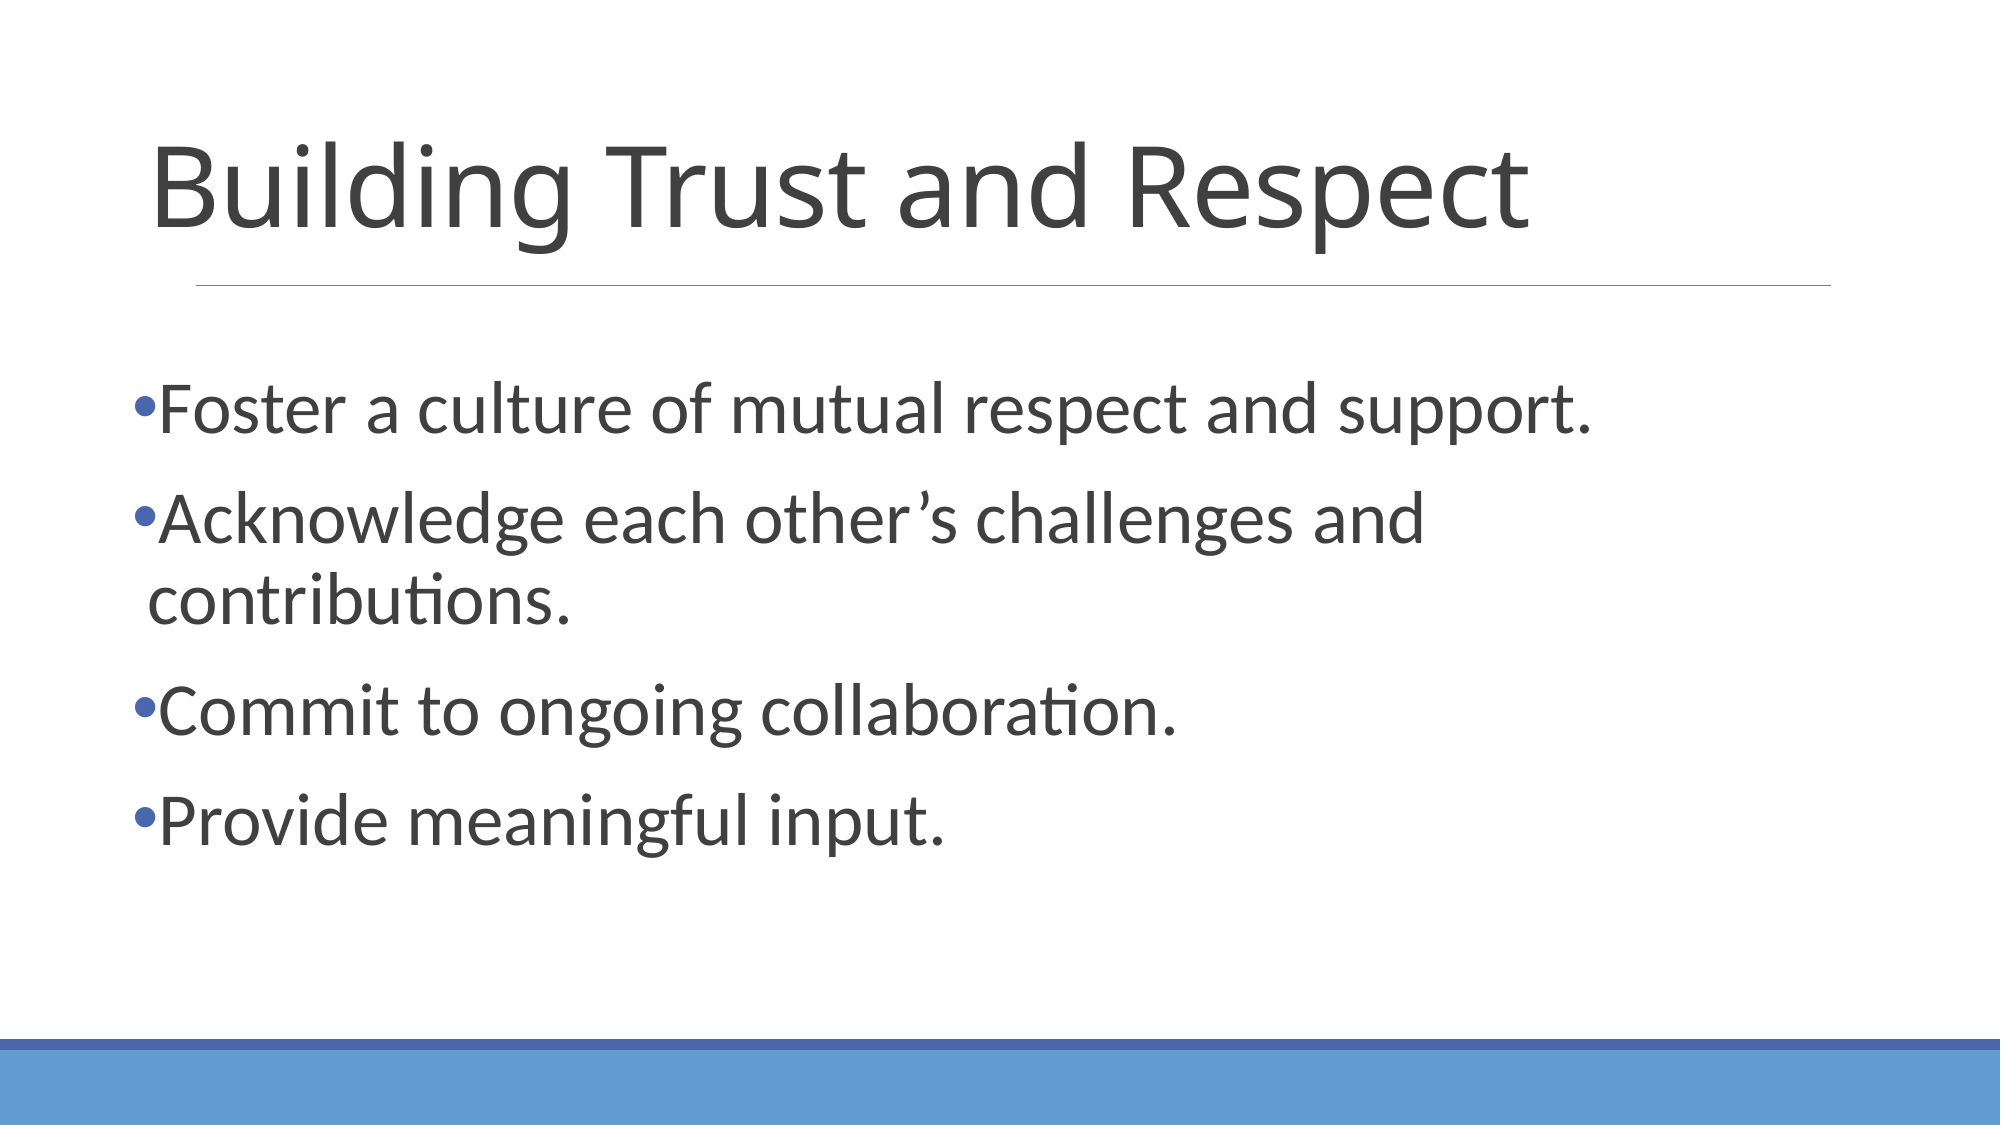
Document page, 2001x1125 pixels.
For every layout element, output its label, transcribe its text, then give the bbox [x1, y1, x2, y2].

title Building Trust and Respect [132, 63, 1648, 259]
list Foster a culture of mutual respect and support. Acknowledge each other’s challenges and contributions. Commit to ongoing collaboration. Provide meaningful input. [132, 333, 1797, 897]
